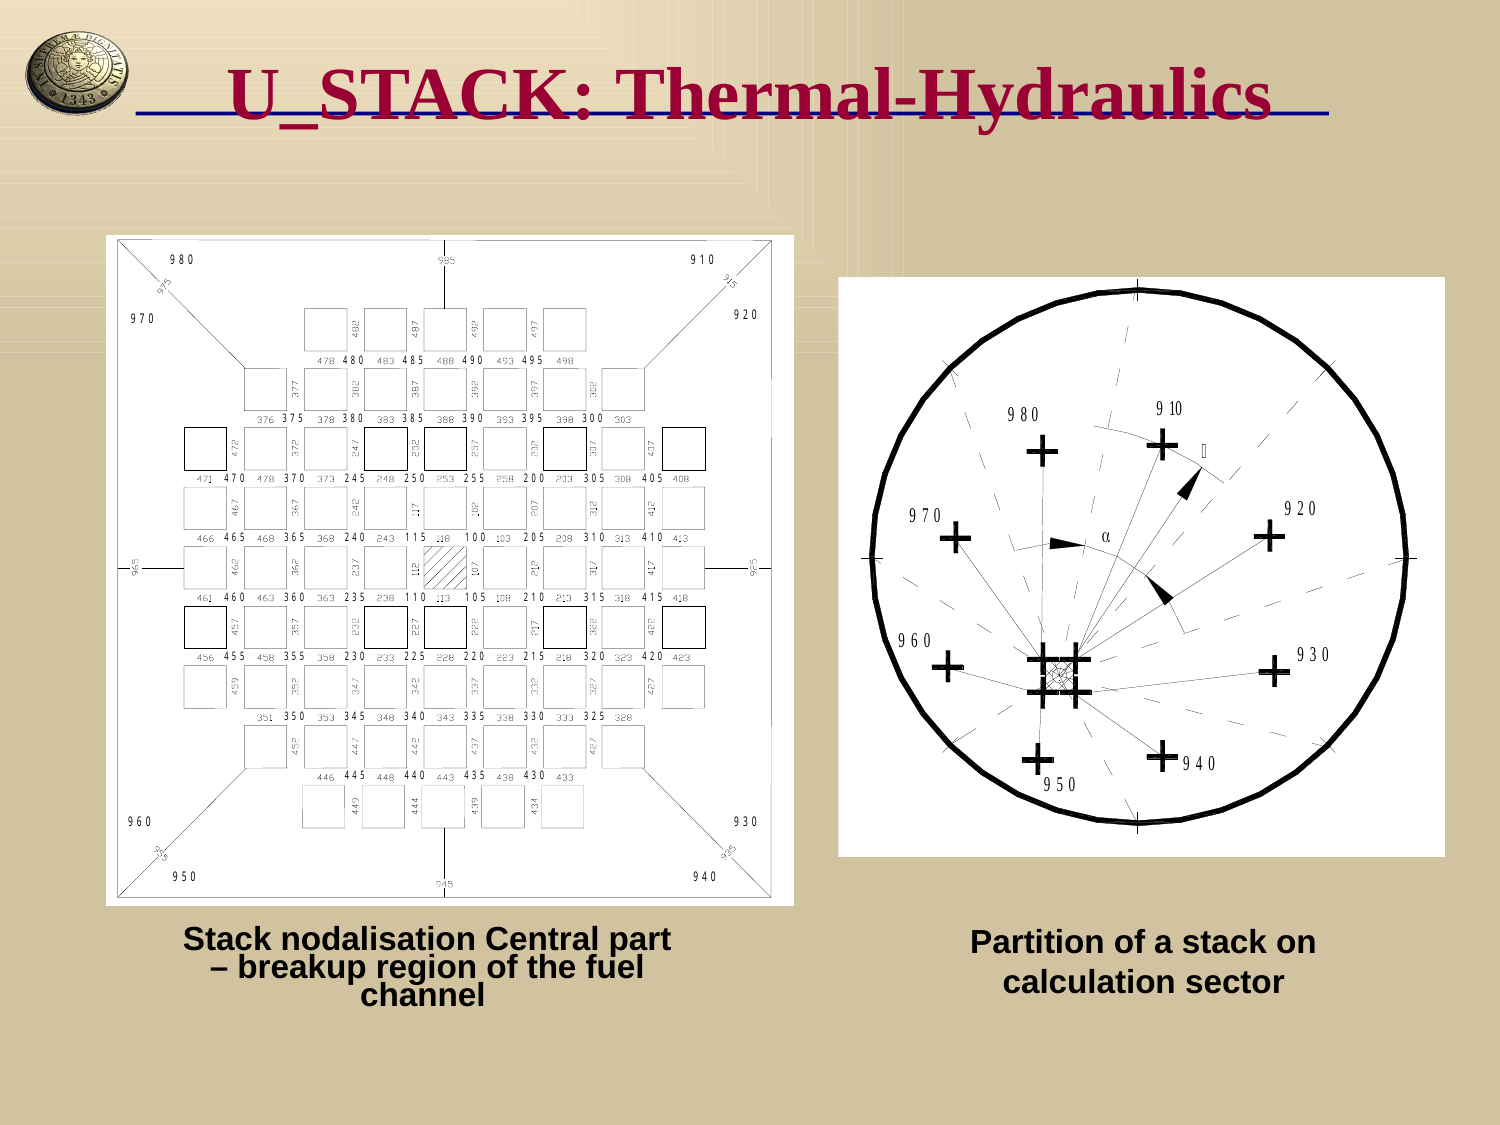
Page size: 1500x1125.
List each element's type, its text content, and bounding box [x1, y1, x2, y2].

picture [17, 18, 137, 123]
picture [105, 235, 795, 907]
text_box U_STACK: Thermal-Hydraulics [174, 37, 1325, 143]
text_box Partition of a stack on calculation sector [937, 912, 1350, 1093]
picture [838, 276, 1446, 858]
text_box Stack nodalisation Central part – breakup region of the fuel channel [165, 920, 691, 1020]
